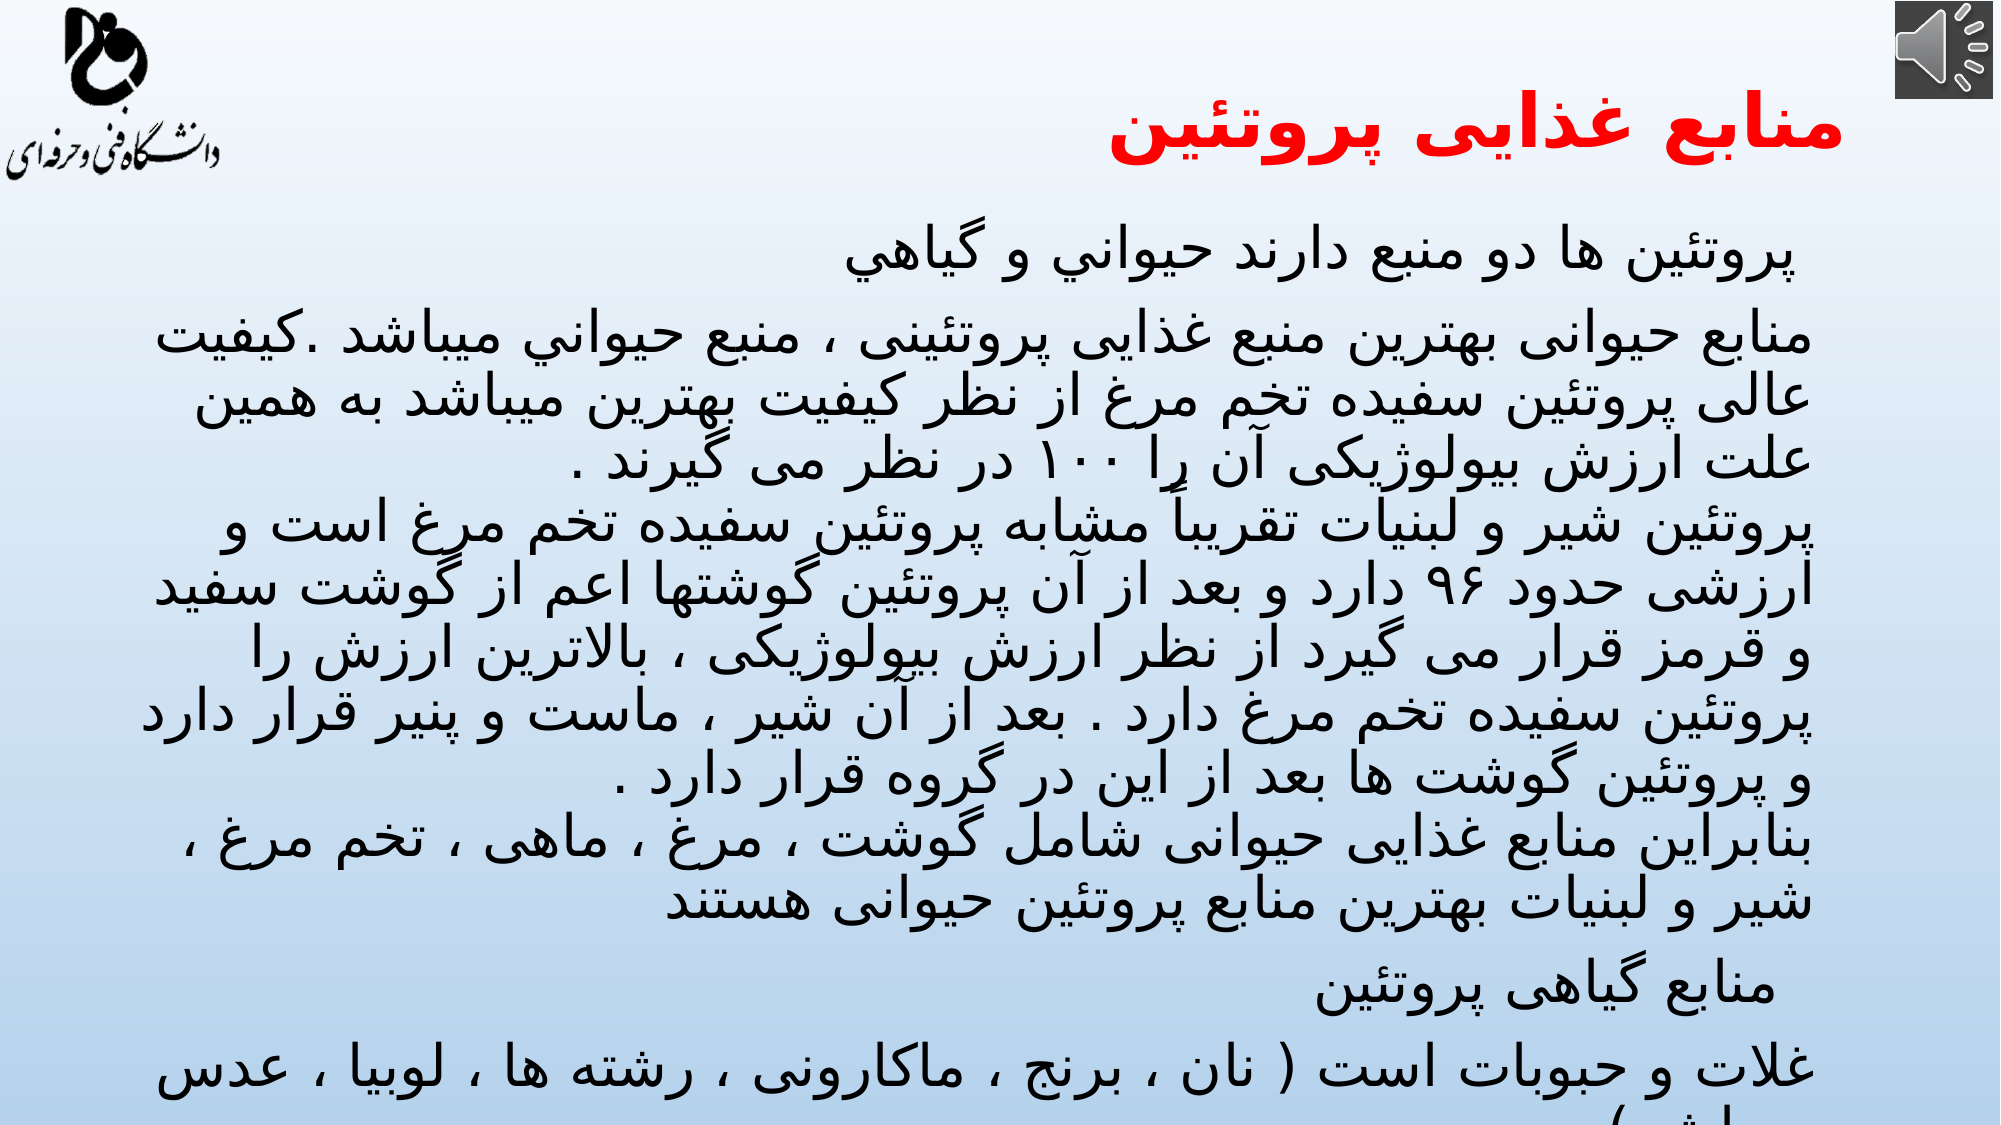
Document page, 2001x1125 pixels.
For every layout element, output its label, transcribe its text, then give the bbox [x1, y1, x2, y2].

picture [0, 0, 225, 225]
picture [1894, 0, 1995, 100]
list پروتئین ها دو منبع دارند حيواني و گياهي منابع حیوانی بهترین منبع غذایی پروتئینی ، منبع حيواني ميباشد .کیفیت عالی پروتئین سفیده تخم مرغ از نظر كيفيت بهترين ميباشد به همین علت ارزش بیولوژیکی آن را ۱۰۰ در نظر می گیرند . پروتئین شیر و لبنیات تقریباً مشابه پروتئین سفیده تخم مرغ است و ارزشی حدود ۹۶ دارد و بعد از آن پروتئین گوشتها اعم از گوشت سفید و قرمز قرار می گیرد از نظر ارزش بیولوژیکی ، بالاترین ارزش را پروتئین سفیده تخم مرغ دارد . بعد از آن شیر ، ماست و پنیر قرار دارد و پروتئین گوشت ها بعد از این در گروه قرار دارد . بنابراین منابع غذایی حیوانی شامل گوشت ، مرغ ، ماهی ، تخم مرغ ، شیر و لبنیات بهترین منابع پروتئین حیوانی هستند منابع گیاهی پروتئین غلات و حبوبات است ( نان ، برنج ، ماکارونی ، رشته ها ، لوبیا ، عدس و ماش ) [105, 210, 1831, 925]
title منابع غذایی پروتئین [225, 59, 1863, 278]
